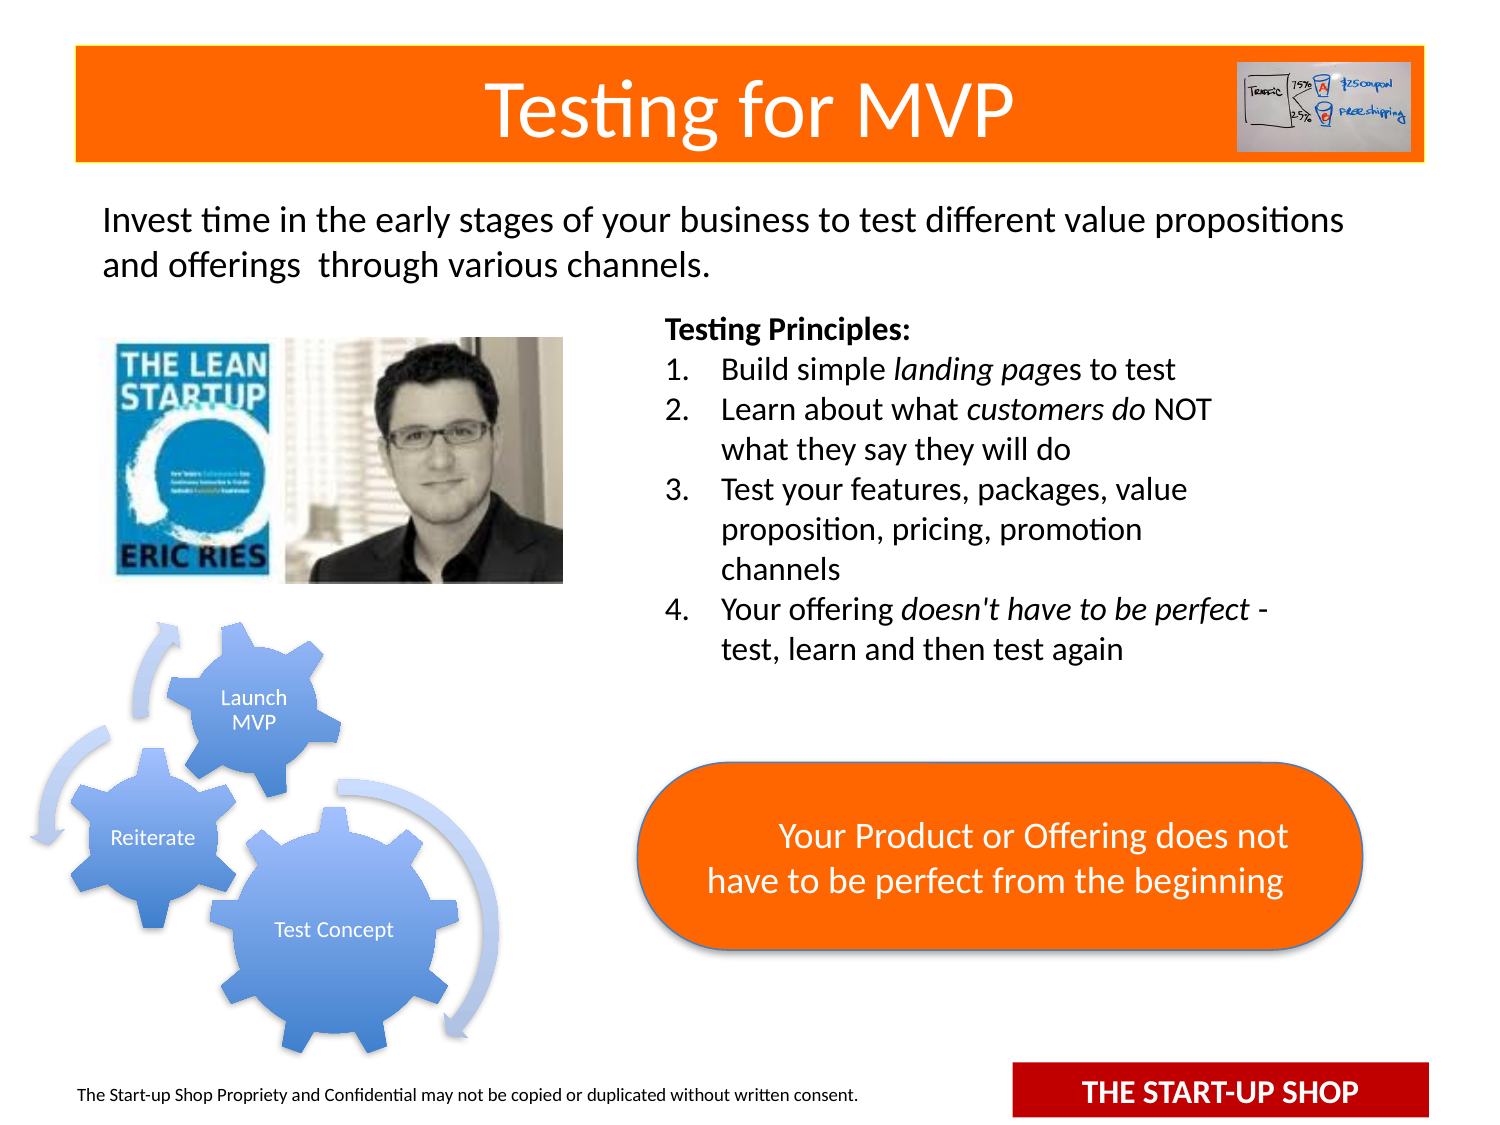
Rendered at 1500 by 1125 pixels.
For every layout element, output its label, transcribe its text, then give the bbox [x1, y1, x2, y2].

text_box The Start-up Shop Propriety and Confidential may not be copied or duplicated without written consent. [62, 1074, 1012, 1113]
text_box The START-Up SHOP [1012, 1062, 1429, 1118]
title Testing for MVP [75, 45, 1425, 163]
text_box Invest time in the early stages of your business to test different value propositions and offerings through various channels. [87, 187, 1413, 338]
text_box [0, 599, 526, 1059]
picture [1237, 62, 1411, 152]
text_box Testing Principles: Build simple landing pages to test Learn about what customers do NOT what they say they will do Test your features, packages, value proposition, pricing, promotion channels Your offering doesn't have to be perfect - test, learn and then test again [650, 299, 1288, 714]
picture [99, 337, 563, 584]
text_box Your Product or Offering does not have to be perfect from the beginning [636, 761, 1364, 951]
